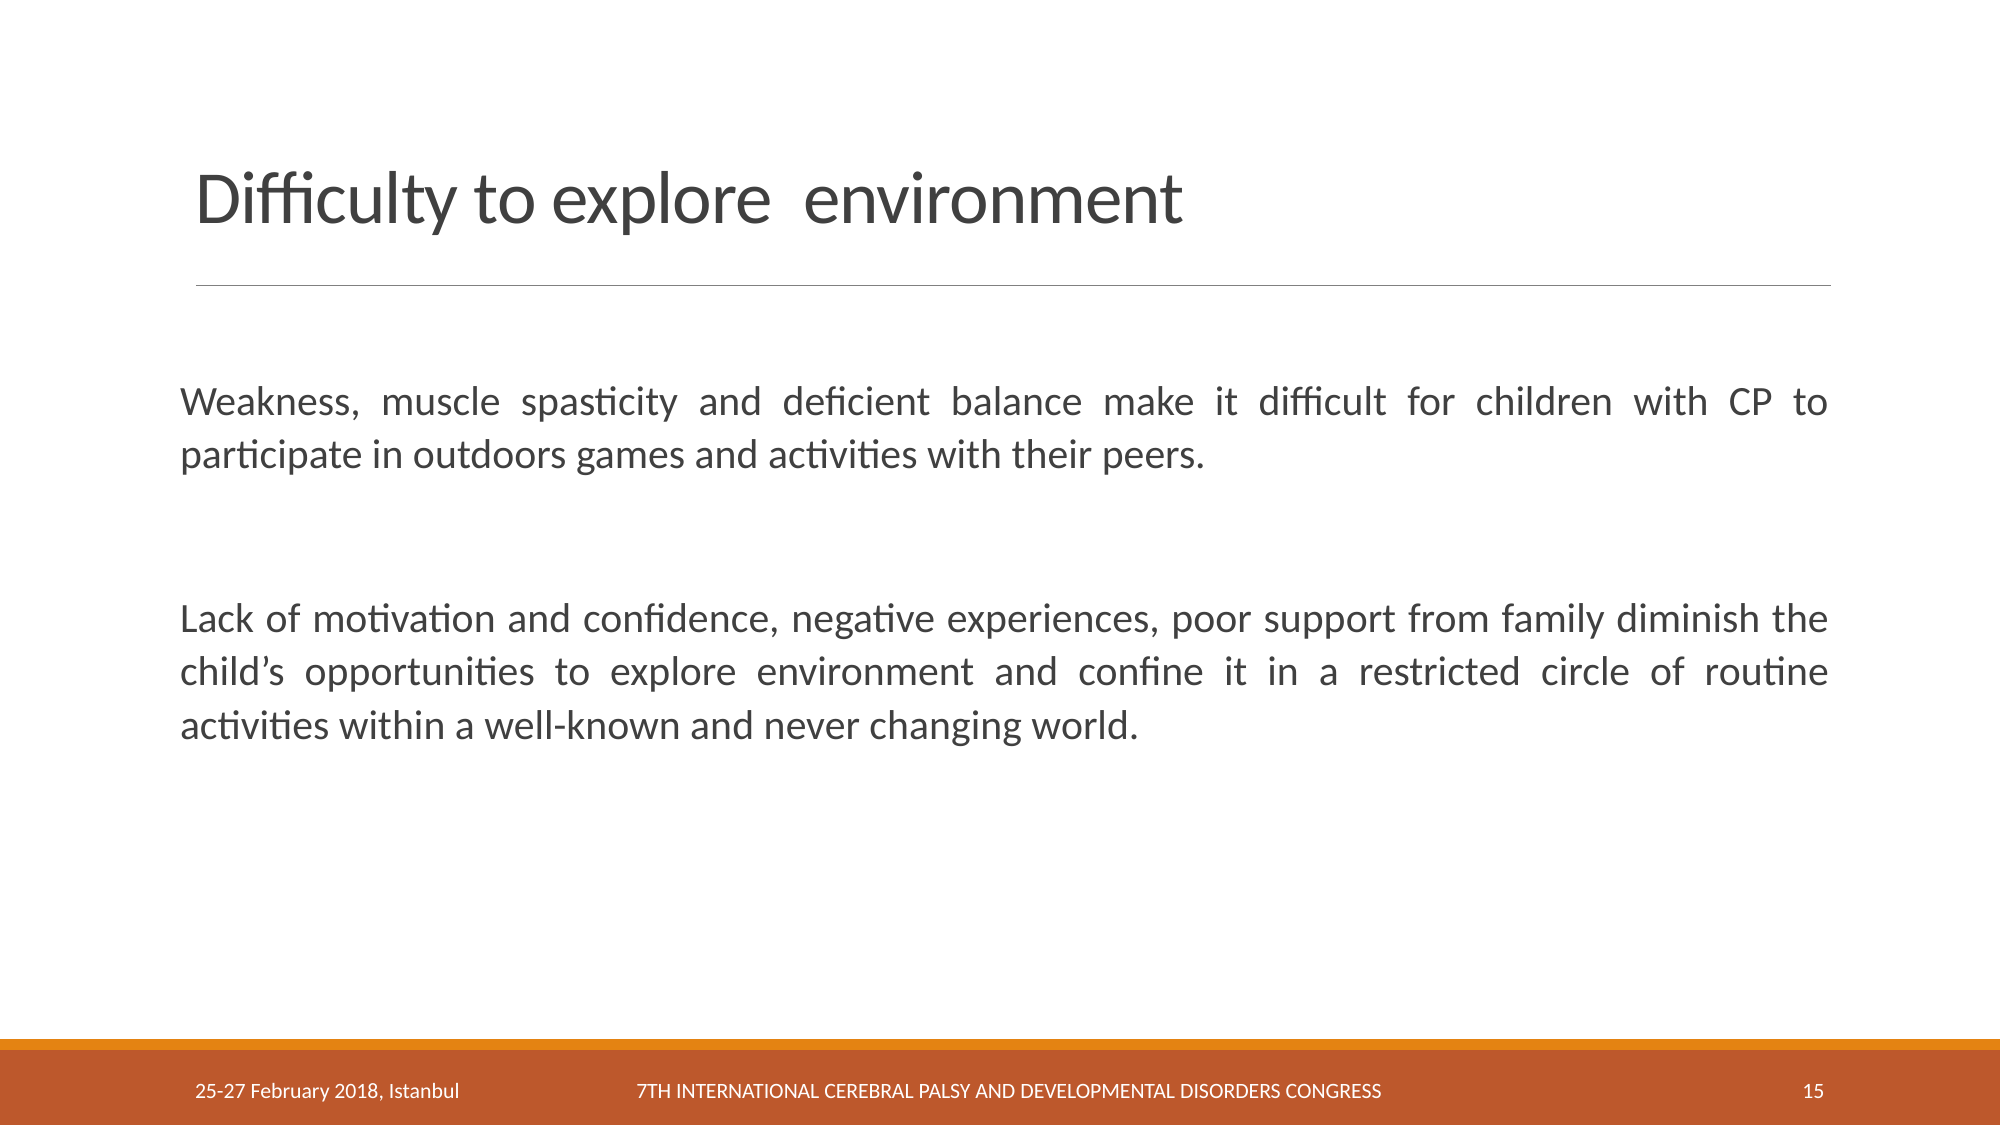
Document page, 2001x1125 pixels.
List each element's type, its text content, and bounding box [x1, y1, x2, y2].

footer 7th International Cerebral Palsy and DevelopmentAL Disorders Congress [604, 1059, 1415, 1120]
list Weakness, muscle spasticity and deficient balance make it difficult for children with CP to participate in outdoors games and activities with their peers. Lack of motivation and confidence, negative experiences, poor support from family diminish the child’s opportunities to explore environment and confine it in a restricted circle of routine activities within a well-known and never changing world. [180, 362, 1830, 1023]
slide_number 15 [1624, 1059, 1840, 1120]
title Difficulty to explore environment [180, 82, 1830, 246]
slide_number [180, 1059, 586, 1120]
